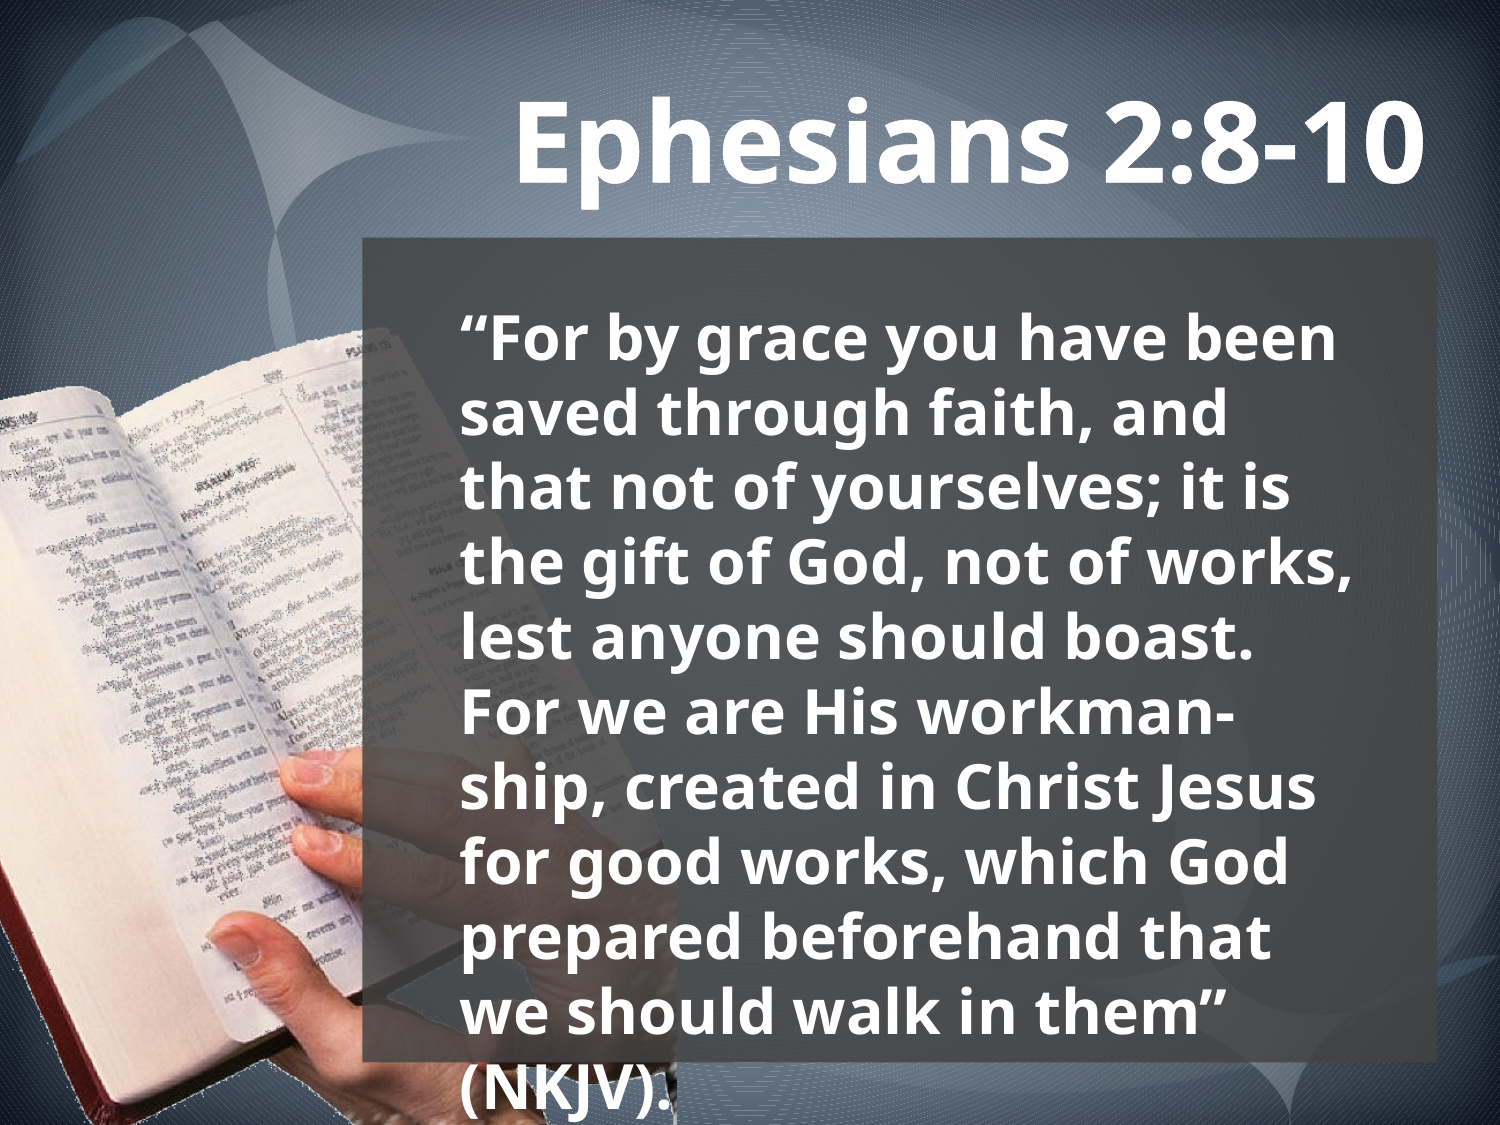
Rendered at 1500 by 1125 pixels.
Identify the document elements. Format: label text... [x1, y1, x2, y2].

text_box Ephesians 2:8-10 [495, 62, 1443, 213]
list “For by grace you have been saved through faith, and that not of yourselves; it is the gift of God, not of works, lest anyone should boast. For we are His workman-ship, created in Christ Jesus for good works, which God prepared beforehand that we should walk in them” (NKJV). [362, 237, 1438, 1063]
picture [0, 0, 1500, 1125]
